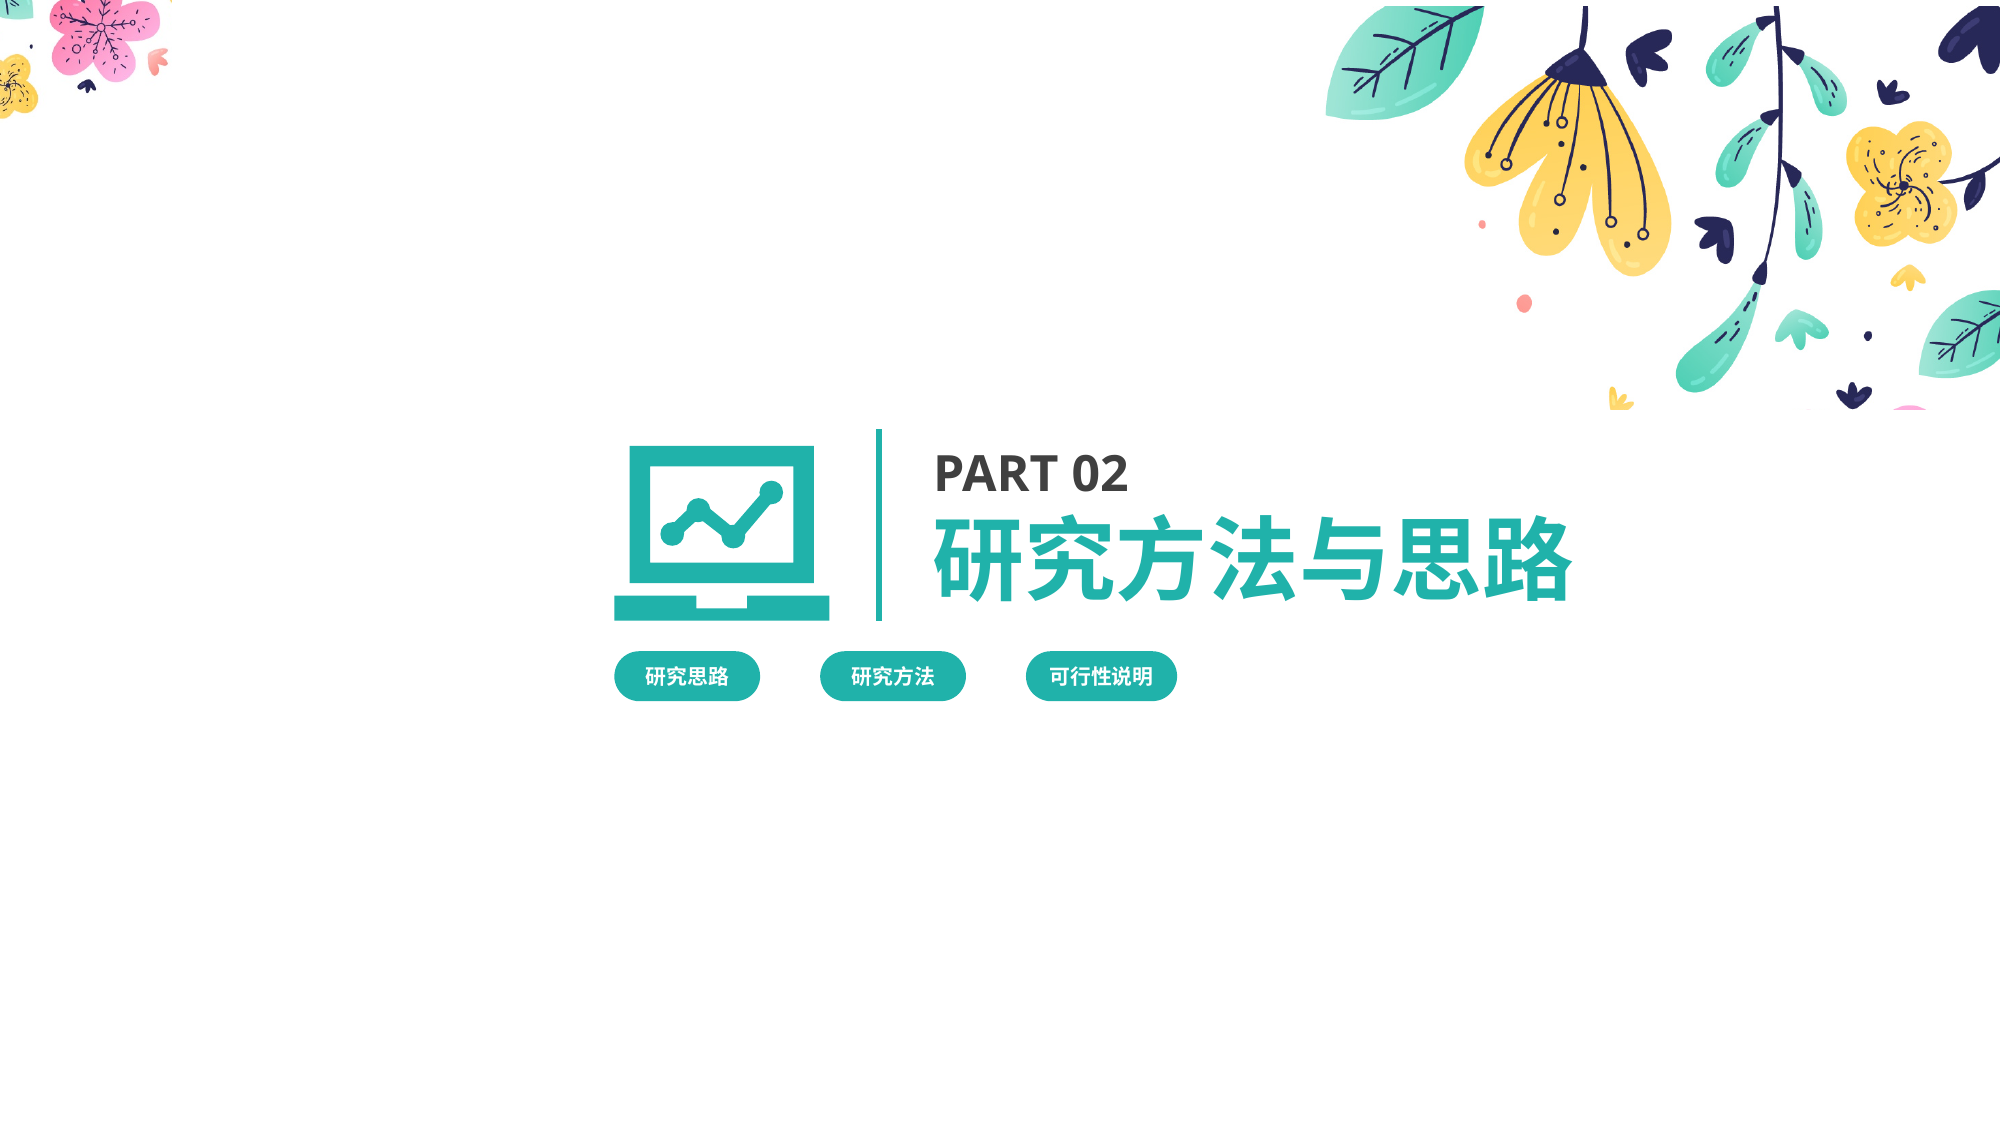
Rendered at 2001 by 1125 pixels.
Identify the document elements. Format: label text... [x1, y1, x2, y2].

picture [1313, 0, 2000, 410]
text_box PART 02 [918, 433, 1189, 494]
text_box 研究方法与思路 [900, 494, 1607, 620]
text_box [614, 595, 830, 621]
picture [0, 0, 172, 123]
text_box 可行性说明 [1024, 650, 1179, 703]
text_box [629, 445, 814, 584]
text_box 研究思路 [613, 650, 762, 703]
text_box 研究方法 [819, 650, 968, 703]
